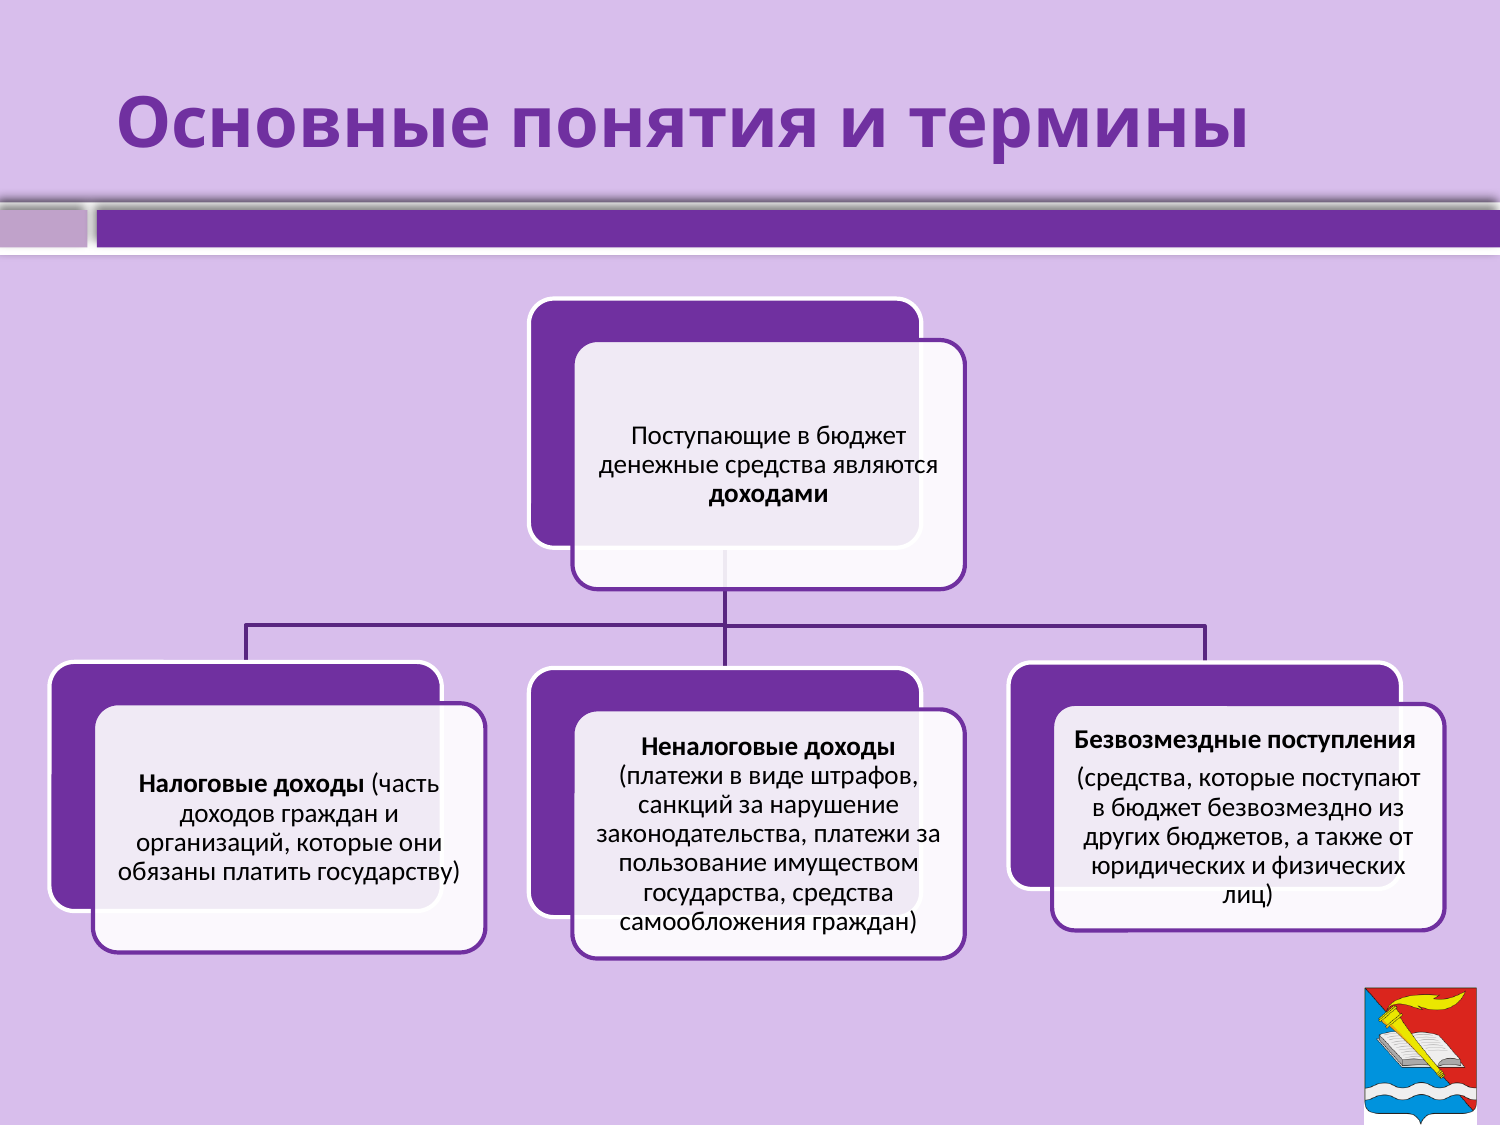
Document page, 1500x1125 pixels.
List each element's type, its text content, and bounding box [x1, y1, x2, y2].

picture [1363, 987, 1477, 1125]
title Основные понятия и термины [100, 37, 1438, 200]
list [49, 250, 1445, 1001]
